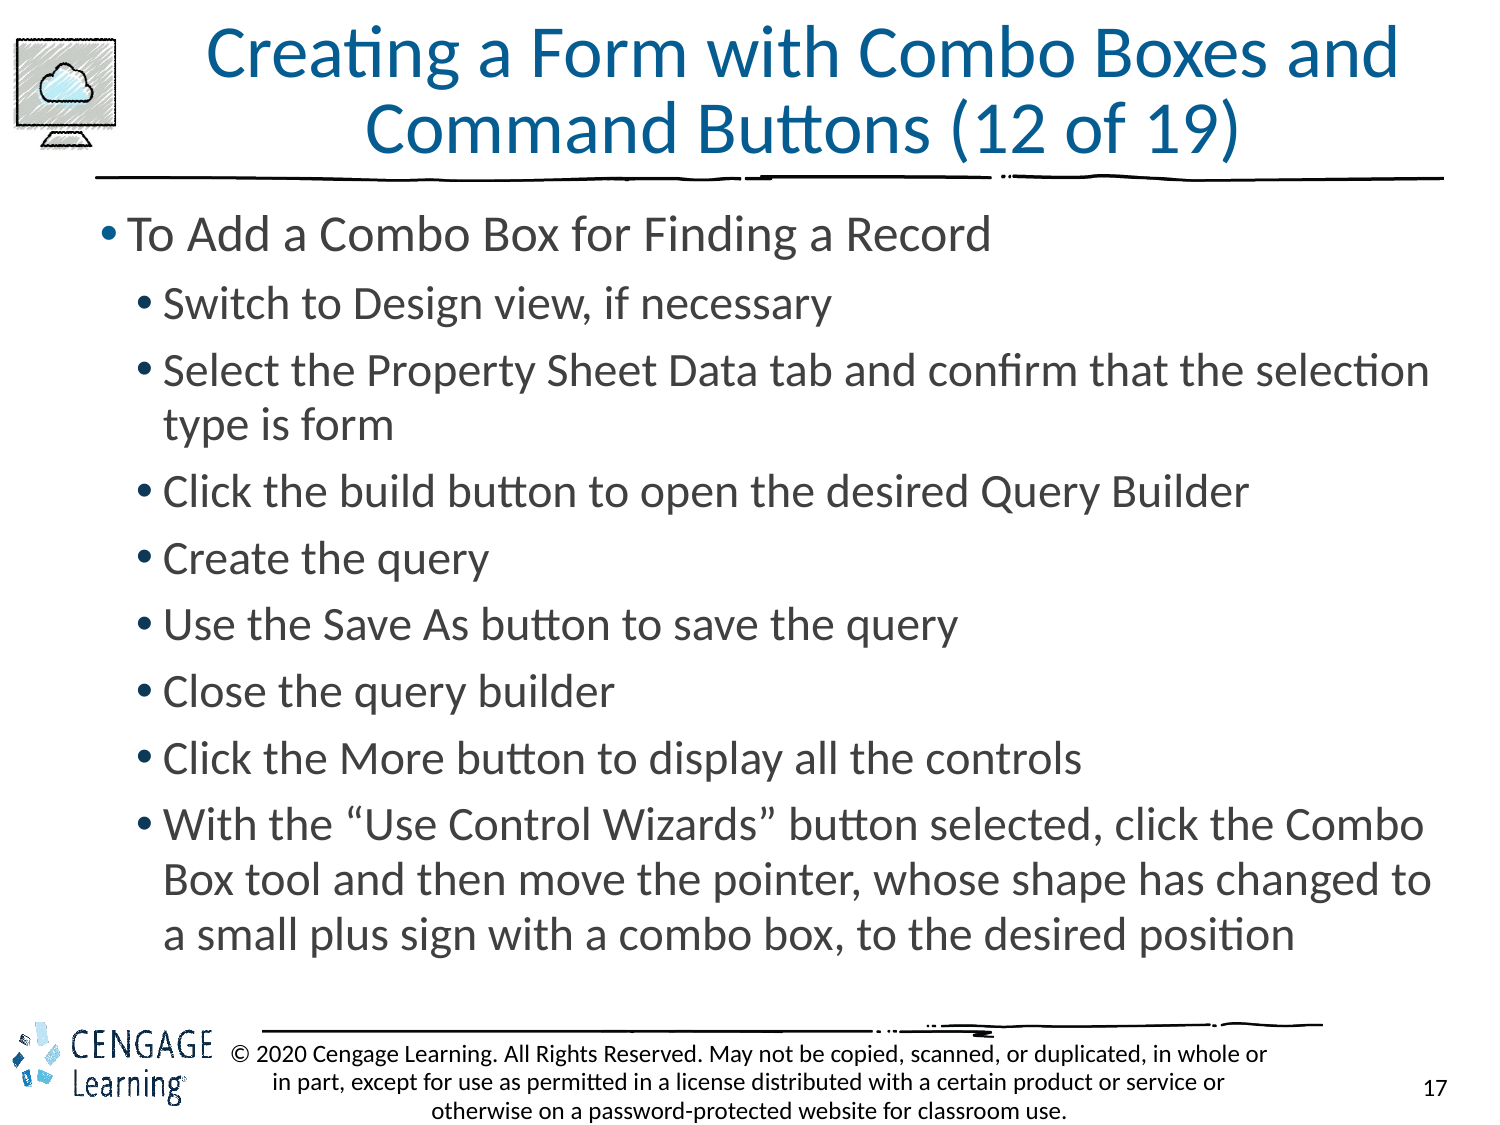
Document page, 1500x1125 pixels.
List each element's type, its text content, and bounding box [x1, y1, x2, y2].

picture [95, 174, 1444, 182]
list To Add a Combo Box for Finding a Record Switch to Design view, if necessary Select the Property Sheet Data tab and confirm that the selection type is form Click the build button to open the desired Query Builder Create the query Use the Save As button to save the query Close the query builder Click the More button to display all the controls With the “Use Control Wizards” button selected, click the Combo Box tool and then move the pointer, whose shape has changed to a small plus sign with a combo box, to the desired position [99, 204, 1444, 975]
picture [12, 1022, 212, 1106]
picture [262, 1022, 1323, 1038]
picture [13, 36, 117, 151]
title Creating a Form with Combo Boxes and Command Buttons (12 of 19) [124, 15, 1484, 170]
